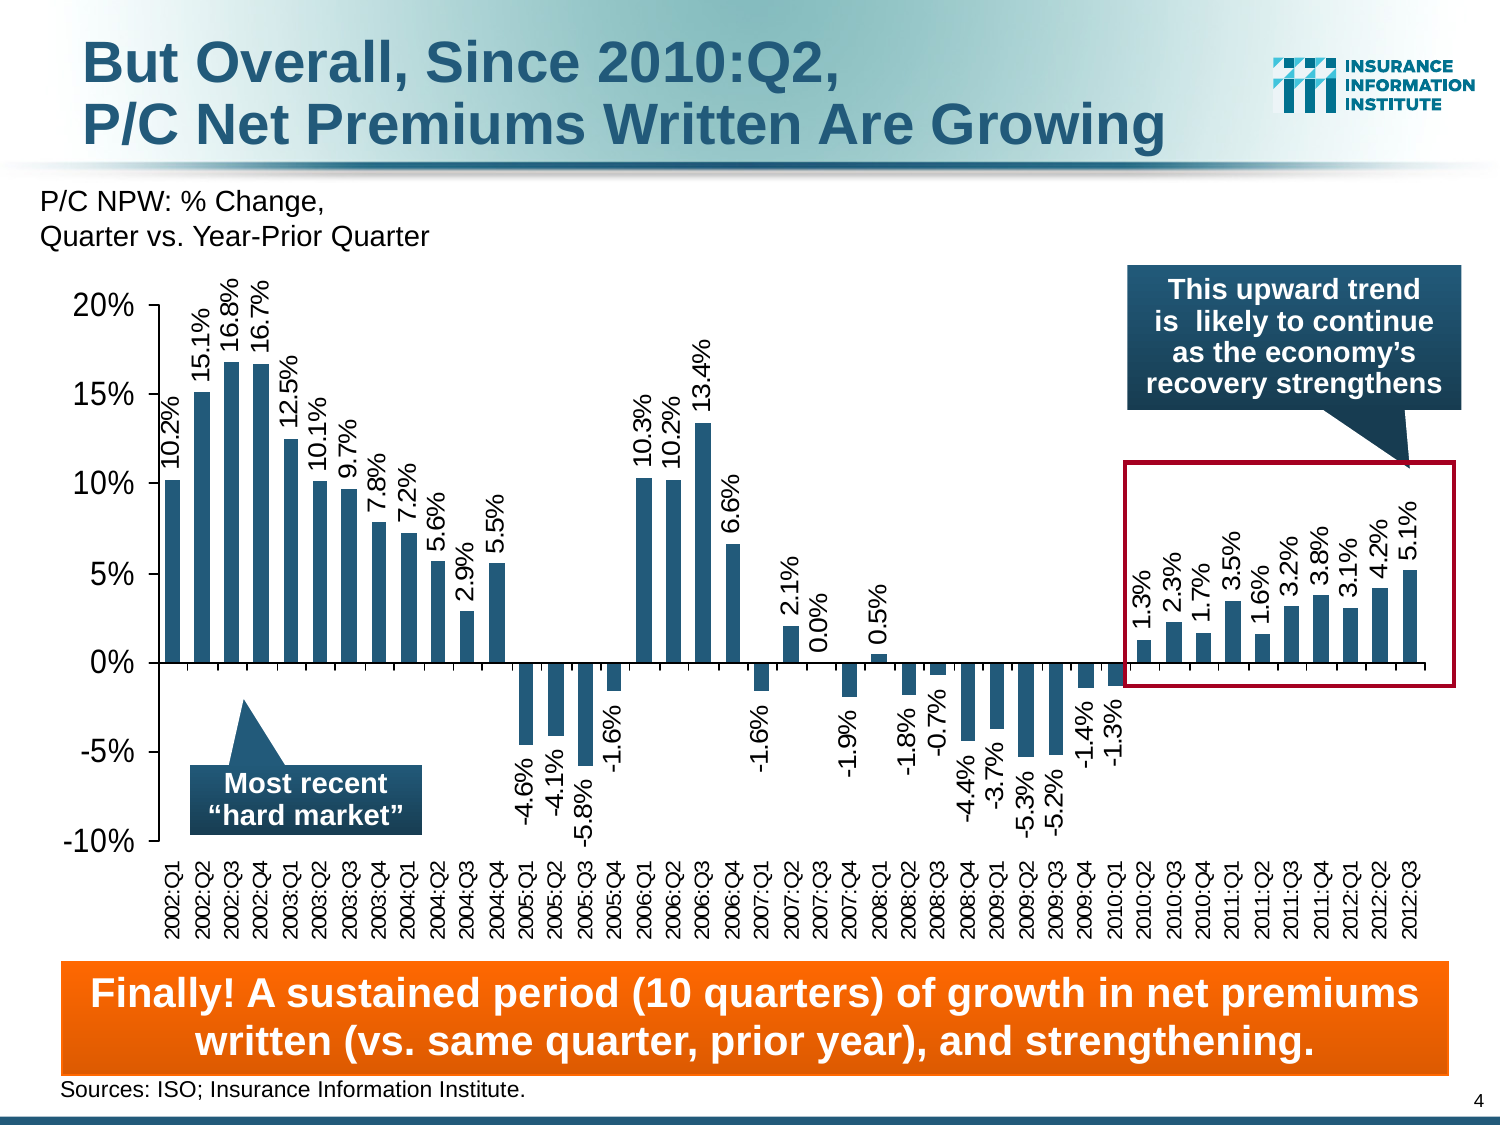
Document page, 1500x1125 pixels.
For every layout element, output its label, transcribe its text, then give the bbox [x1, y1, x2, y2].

text_box P/C NPW: % Change, Quarter vs. Year-Prior Quarter [24, 174, 450, 260]
text_box Sources: ISO; Insurance Information Institute. [0, 1079, 1242, 1125]
title But Overall, Since 2010:Q2, P/C Net Premiums Written Are Growing [74, 24, 1200, 165]
text_box [1449, 462, 1455, 686]
picture [0, 0, 1500, 189]
text_box 4 [1410, 1091, 1485, 1111]
text_box This upward trend is likely to continue as the economy’s recovery strengthens [1449, 262, 1464, 413]
text_box Finally! A sustained period (10 quarters) of growth in net premiums written (vs. same quarter, prior year), and strengthening. [62, 962, 1449, 1075]
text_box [49, 249, 1445, 954]
